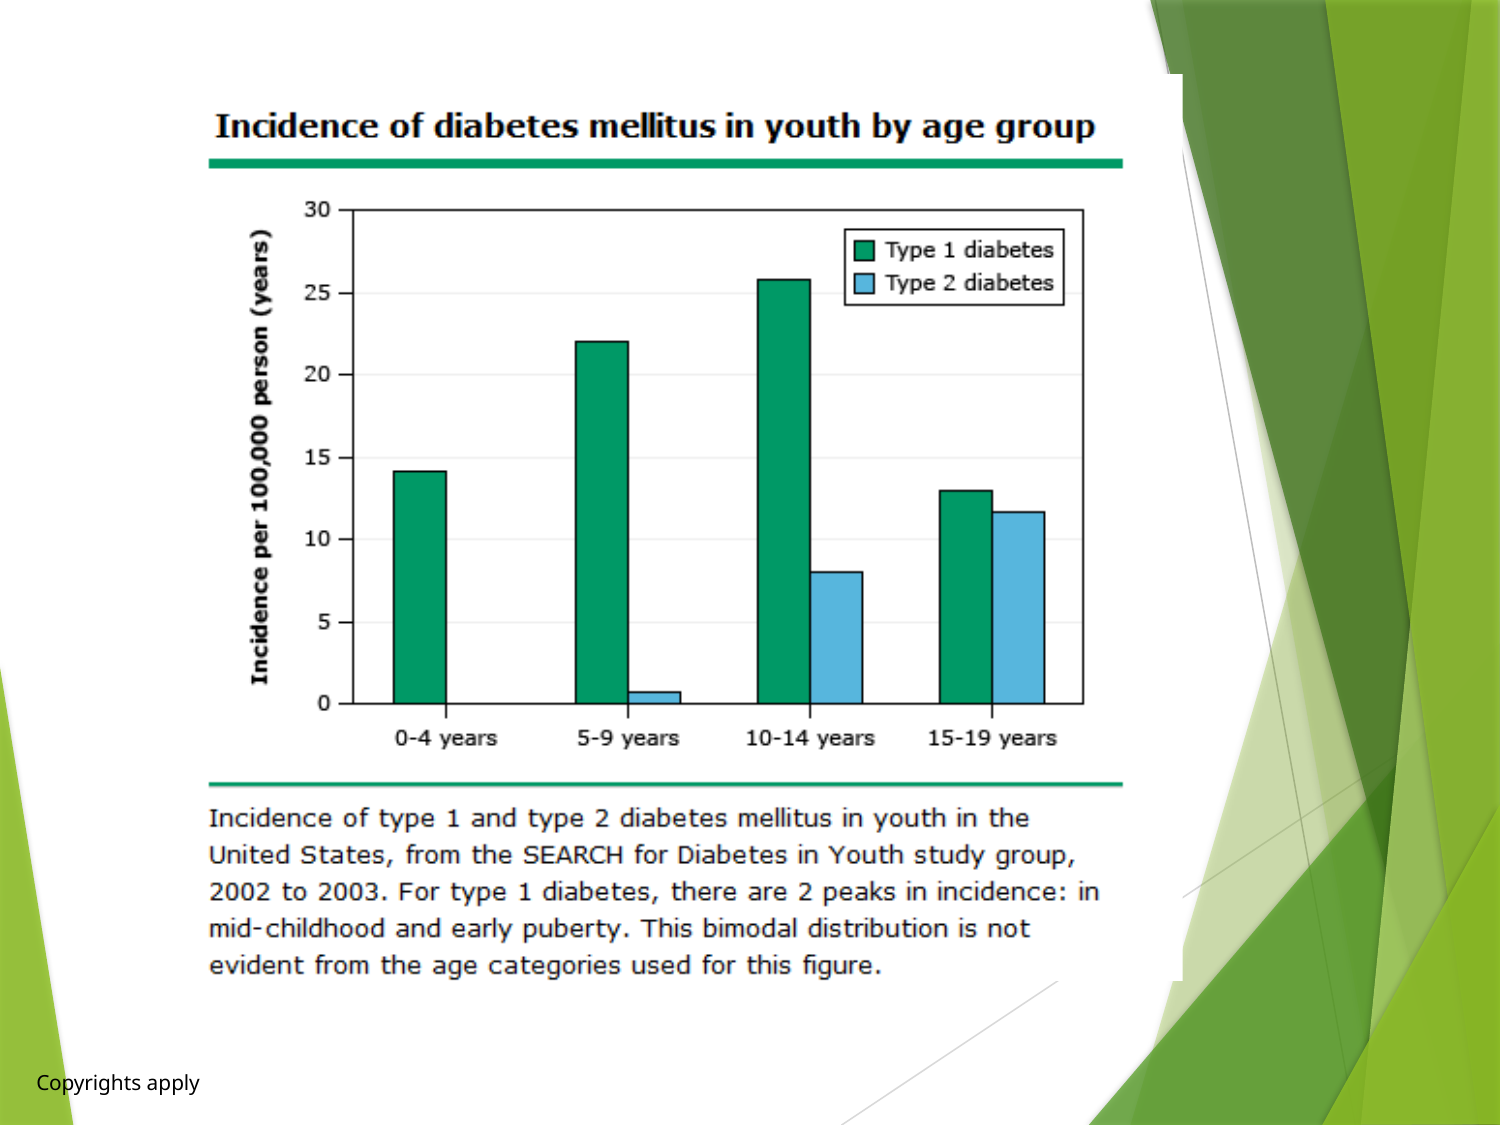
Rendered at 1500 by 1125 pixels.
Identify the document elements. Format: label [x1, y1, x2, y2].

picture [159, 73, 1184, 982]
